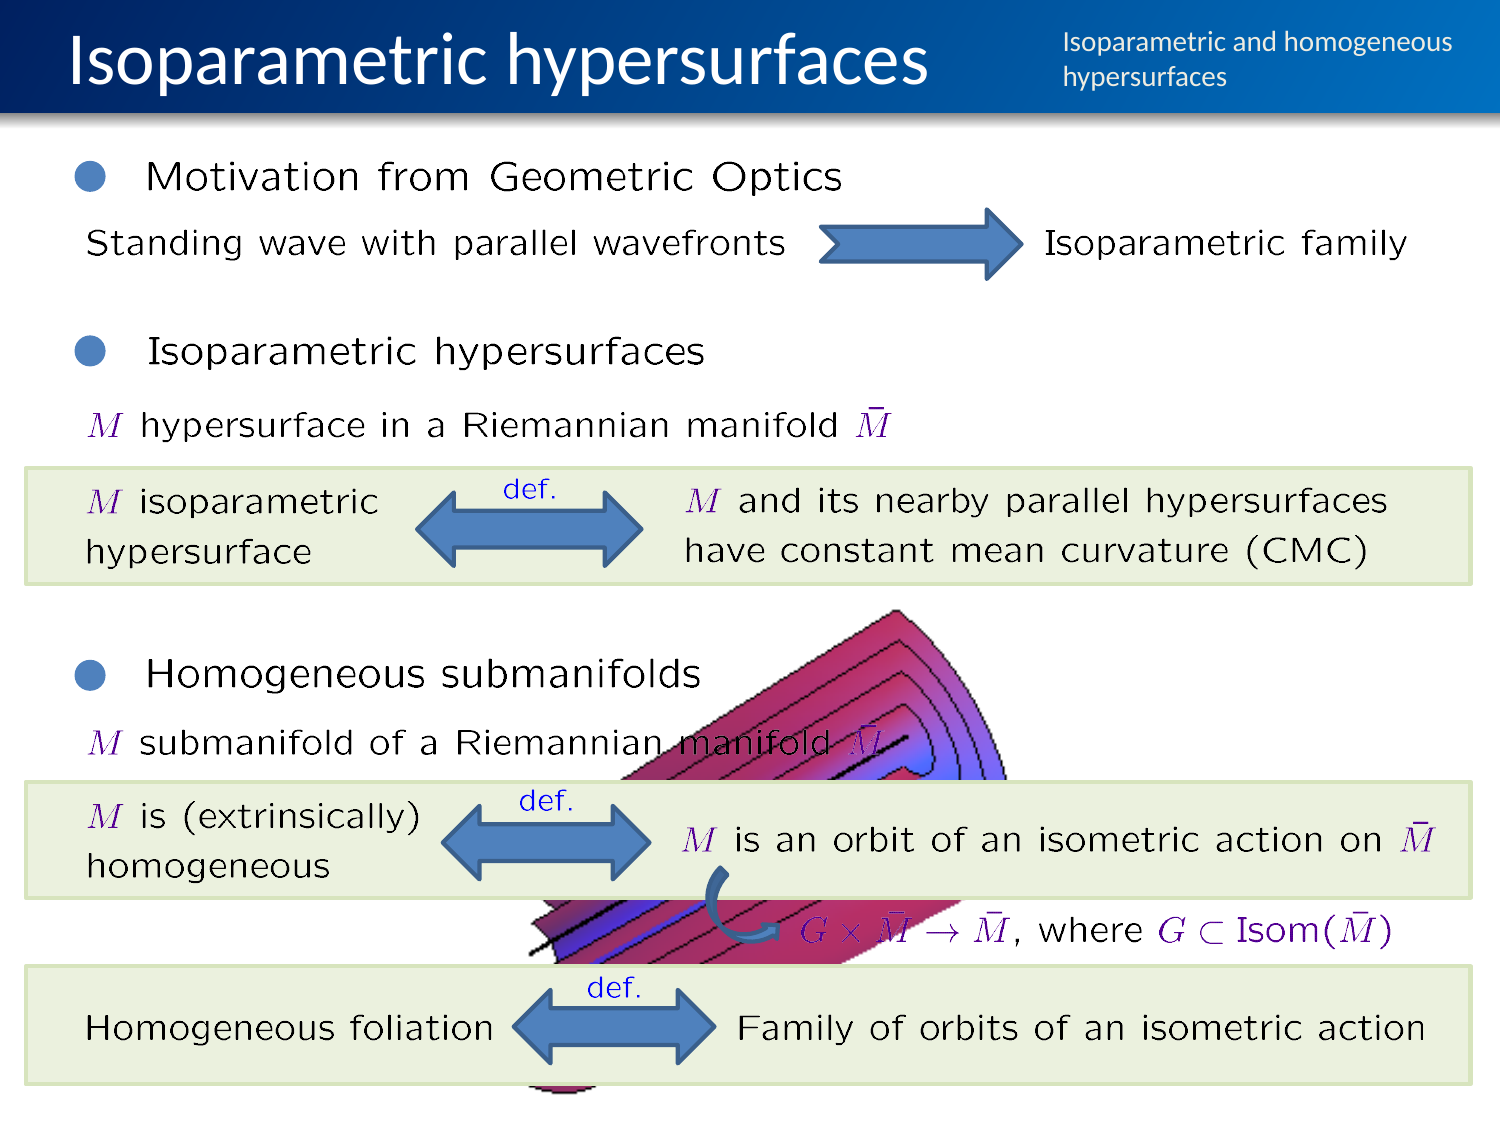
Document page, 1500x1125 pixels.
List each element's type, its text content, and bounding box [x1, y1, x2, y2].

picture [85, 487, 1436, 1125]
text_box [1067, 780, 1473, 900]
picture [85, 487, 380, 570]
picture [147, 335, 705, 372]
text_box [0, 111, 1500, 130]
picture [85, 228, 786, 261]
picture [1045, 228, 1407, 261]
picture [147, 160, 841, 197]
picture [85, 407, 892, 444]
text_box [0, 0, 1500, 111]
text_box [24, 466, 1473, 586]
text_box [24, 780, 423, 900]
picture [502, 477, 556, 500]
text_box [818, 207, 1024, 281]
text_box [1067, 964, 1473, 1086]
text_box [72, 657, 108, 693]
text_box [24, 964, 423, 1086]
picture [85, 800, 419, 885]
text_box [72, 158, 108, 194]
text_box [415, 490, 644, 568]
text_box Isoparametric hypersurfaces [53, 2, 1353, 107]
text_box Isoparametric and homogeneous hypersurfaces [1047, 14, 1469, 100]
text_box [72, 333, 108, 369]
